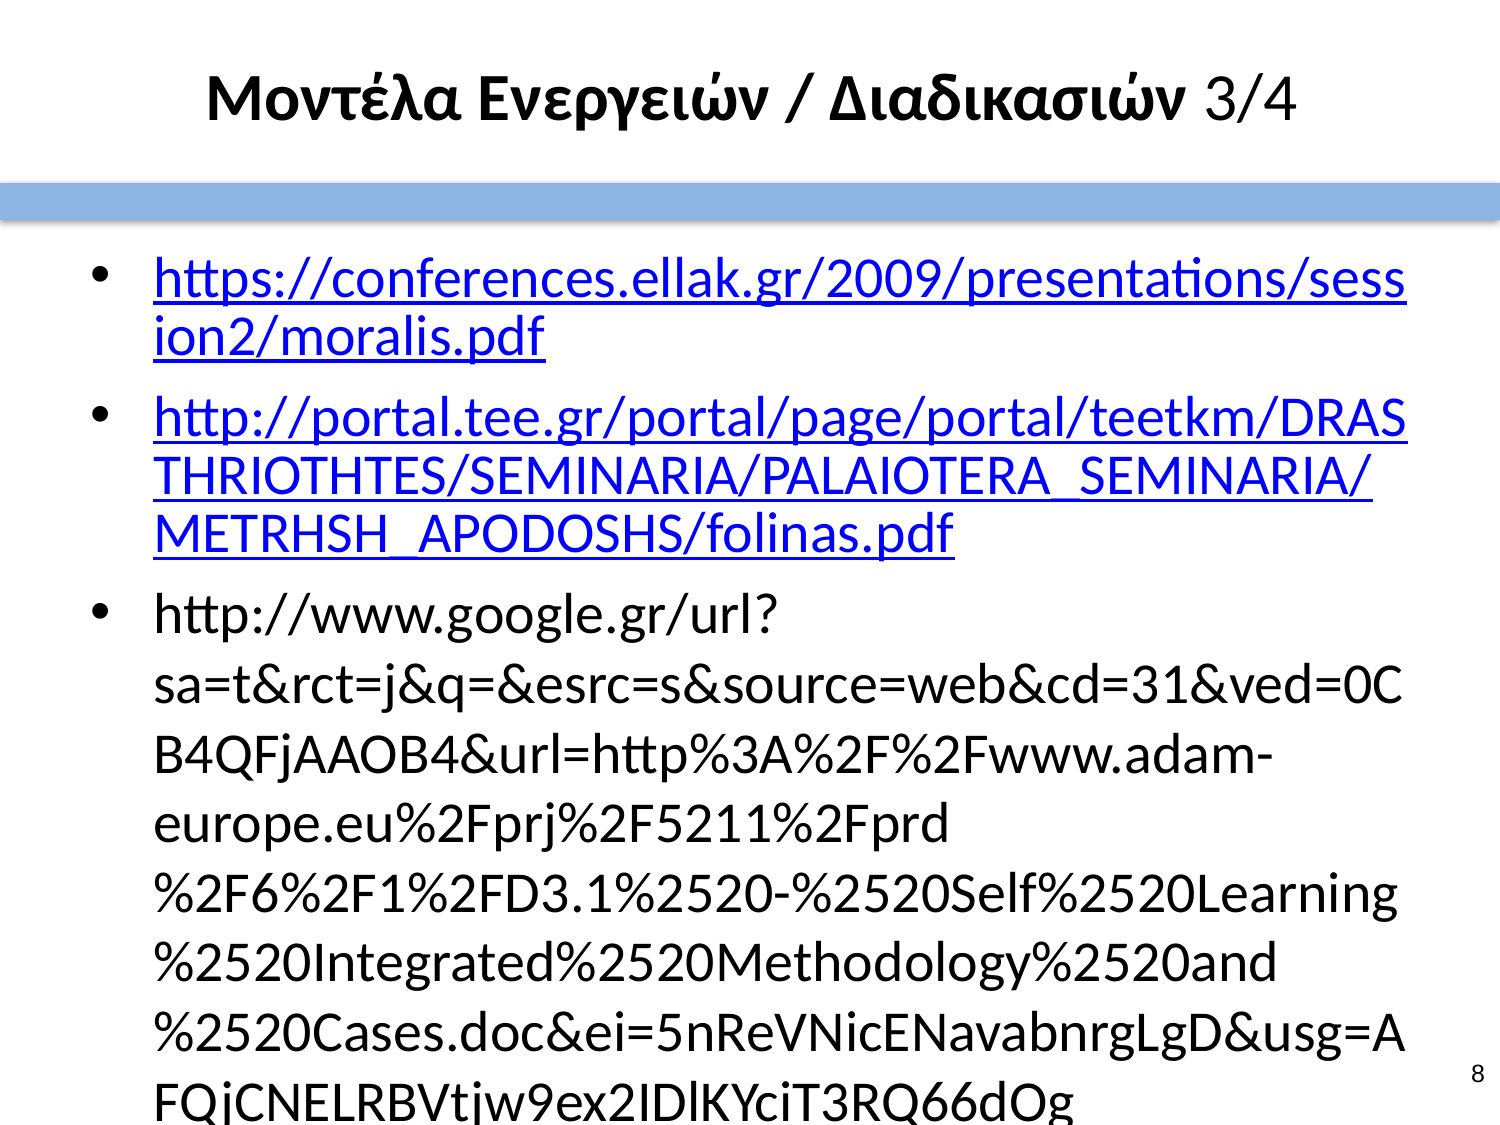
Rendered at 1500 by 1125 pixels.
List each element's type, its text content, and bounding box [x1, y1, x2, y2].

list https://conferences.ellak.gr/2009/presentations/session2/moralis.pdf http://portal.tee.gr/portal/page/portal/teetkm/DRASTHRIOTHTES/SEMINARIA/PALAIOTERA_SEMINARIA/METRHSH_APODOSHS/folinas.pdf http://www.google.gr/url?sa=t&rct=j&q=&esrc=s&source=web&cd=31&ved=0CB4QFjAAOB4&url=http%3A%2F%2Fwww.adam-europe.eu%2Fprj%2F5211%2Fprd%2F6%2F1%2FD3.1%2520-%2520Self%2520Learning%2520Integrated%2520Methodology%2520and%2520Cases.doc&ei=5nReVNicENavabnrgLgD&usg=AFQjCNELRBVtjw9ex2IDlKYciT3RQ66dOg [75, 231, 1425, 1024]
title Μοντέλα Ενεργειών / Διαδικασιών 3/4 [76, 19, 1427, 169]
slide_number 7 [1309, 1042, 1500, 1103]
